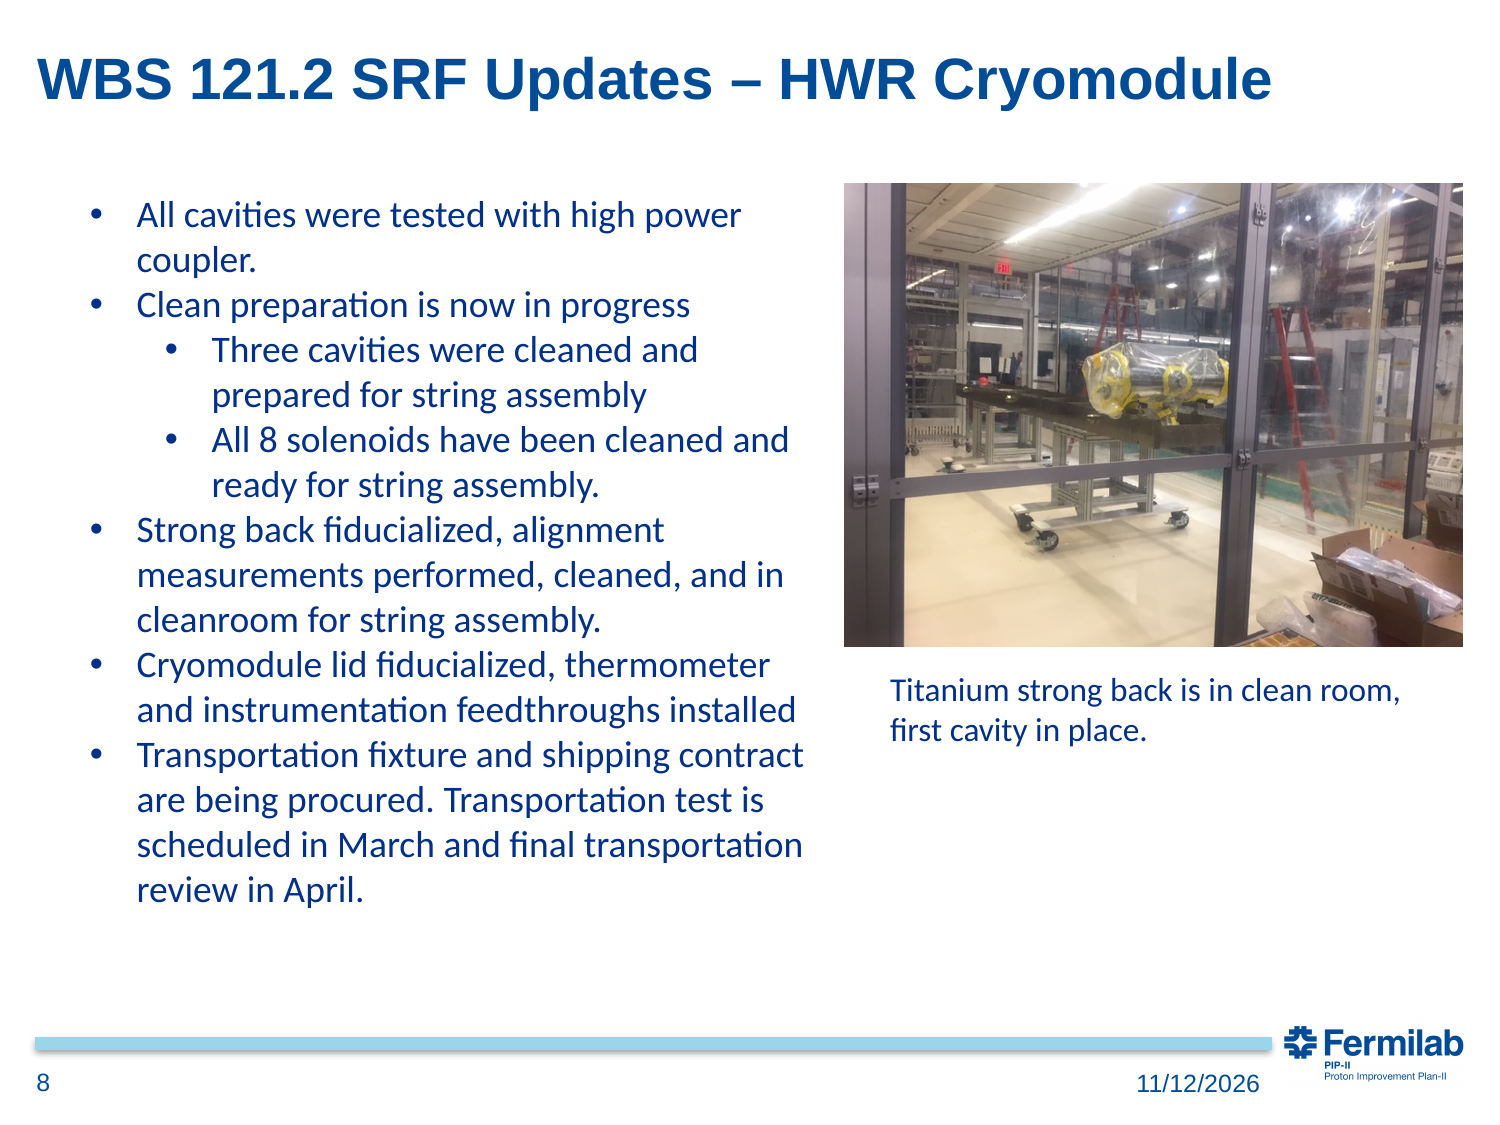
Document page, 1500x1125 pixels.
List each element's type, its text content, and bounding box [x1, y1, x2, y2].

text_box Titanium strong back is in clean room, first cavity in place. [875, 660, 1467, 756]
text_box All cavities were tested with high power coupler. Clean preparation is now in progress Three cavities were cleaned and prepared for string assembly All 8 solenoids have been cleaned and ready for string assembly. Strong back fiducialized, alignment measurements performed, cleaned, and in cleanroom for string assembly. Cryomodule lid fiducialized, thermometer and instrumentation feedthroughs installed Transportation fixture and shipping contract are being procured. Transportation test is scheduled in March and final transportation review in April. [0, 183, 850, 963]
slide_number 8 [36, 1066, 105, 1106]
picture [844, 182, 1463, 647]
title WBS 121.2 SRF Updates – HWR Cryomodule [37, 41, 1463, 112]
picture [1282, 1017, 1466, 1090]
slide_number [1136, 1067, 1266, 1107]
